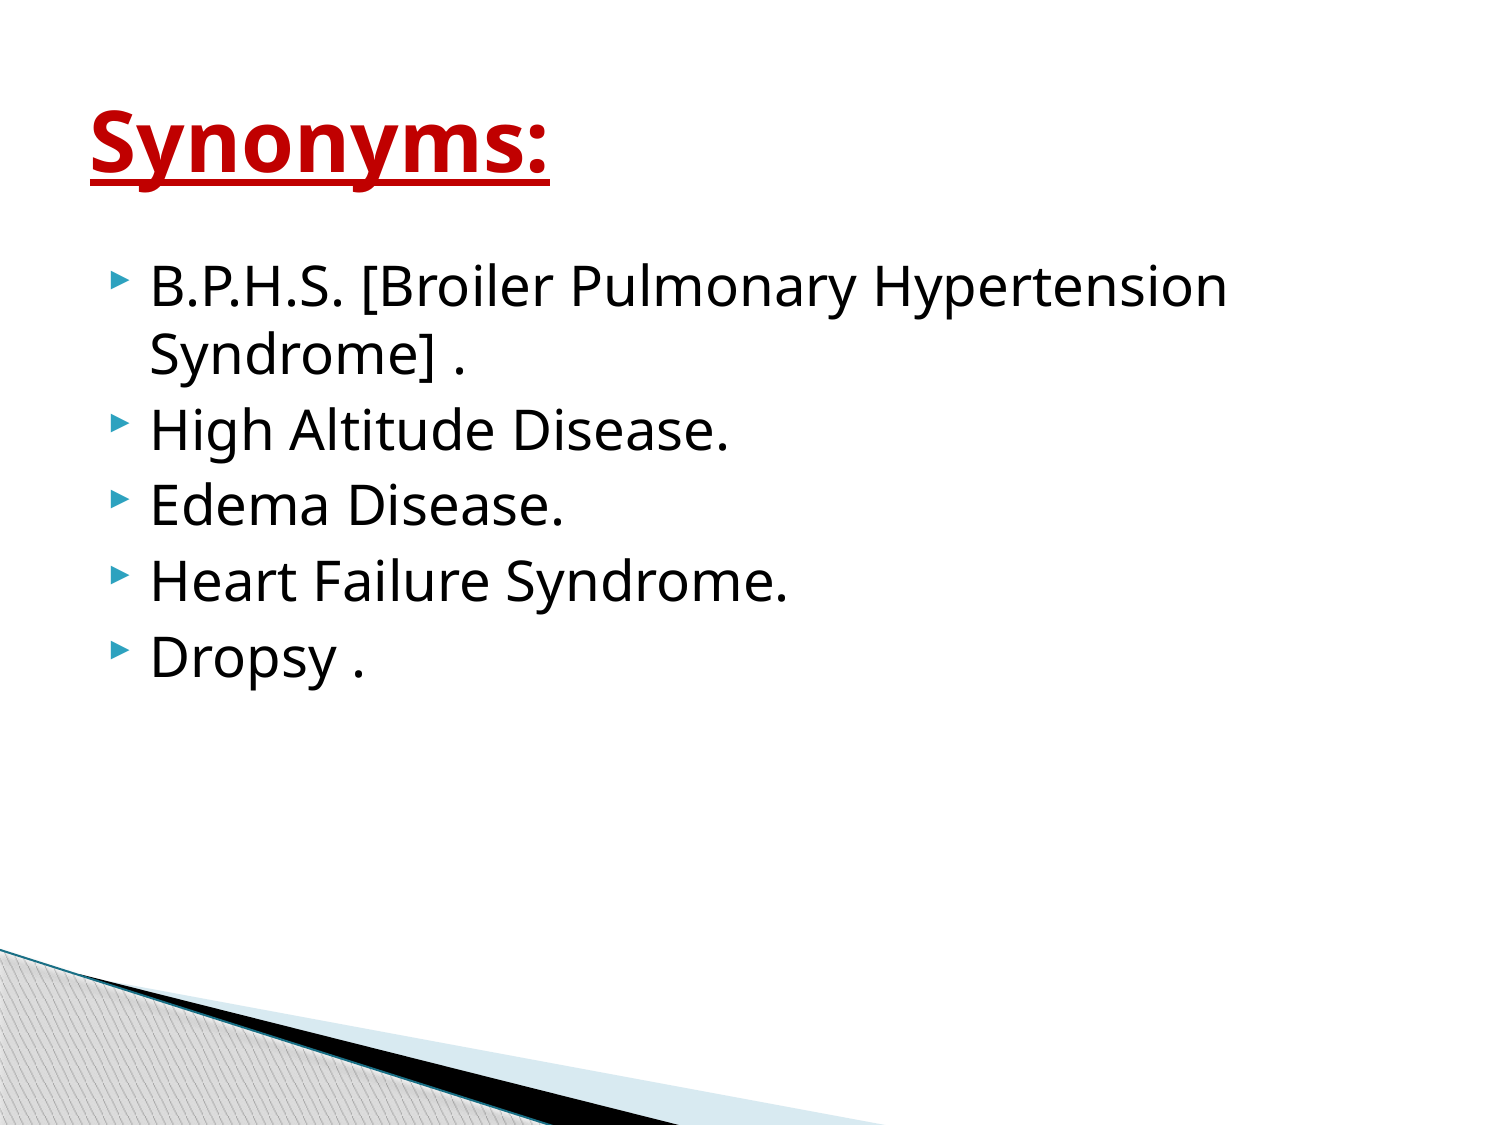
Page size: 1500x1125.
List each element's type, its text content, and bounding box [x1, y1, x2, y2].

list B.P.H.S. [Broiler Pulmonary Hypertension Syndrome] . High Altitude Disease. Edema Disease. Heart Failure Syndrome. Dropsy . [75, 243, 1425, 986]
title Synonyms: [75, 45, 1425, 233]
